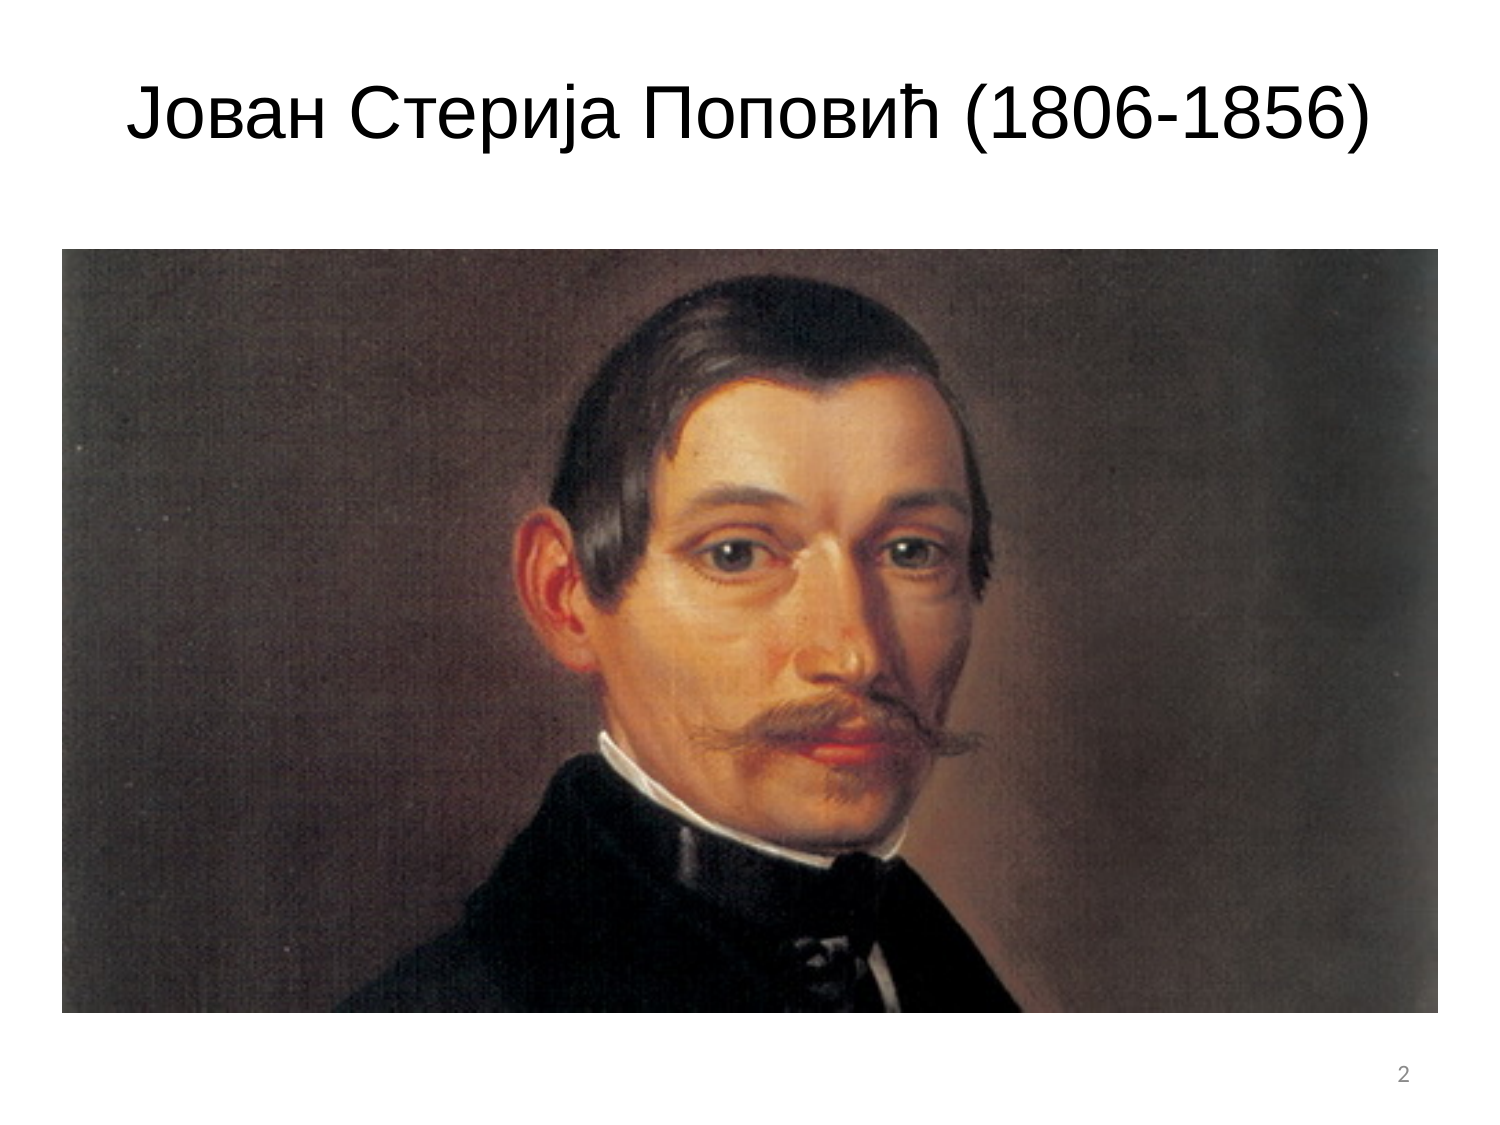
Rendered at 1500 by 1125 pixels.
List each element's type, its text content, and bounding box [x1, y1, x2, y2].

slide_number 2 [1074, 1042, 1425, 1103]
title Јован Стерија Поповић (1806-1856) [75, 45, 1425, 233]
picture [62, 249, 1438, 1013]
